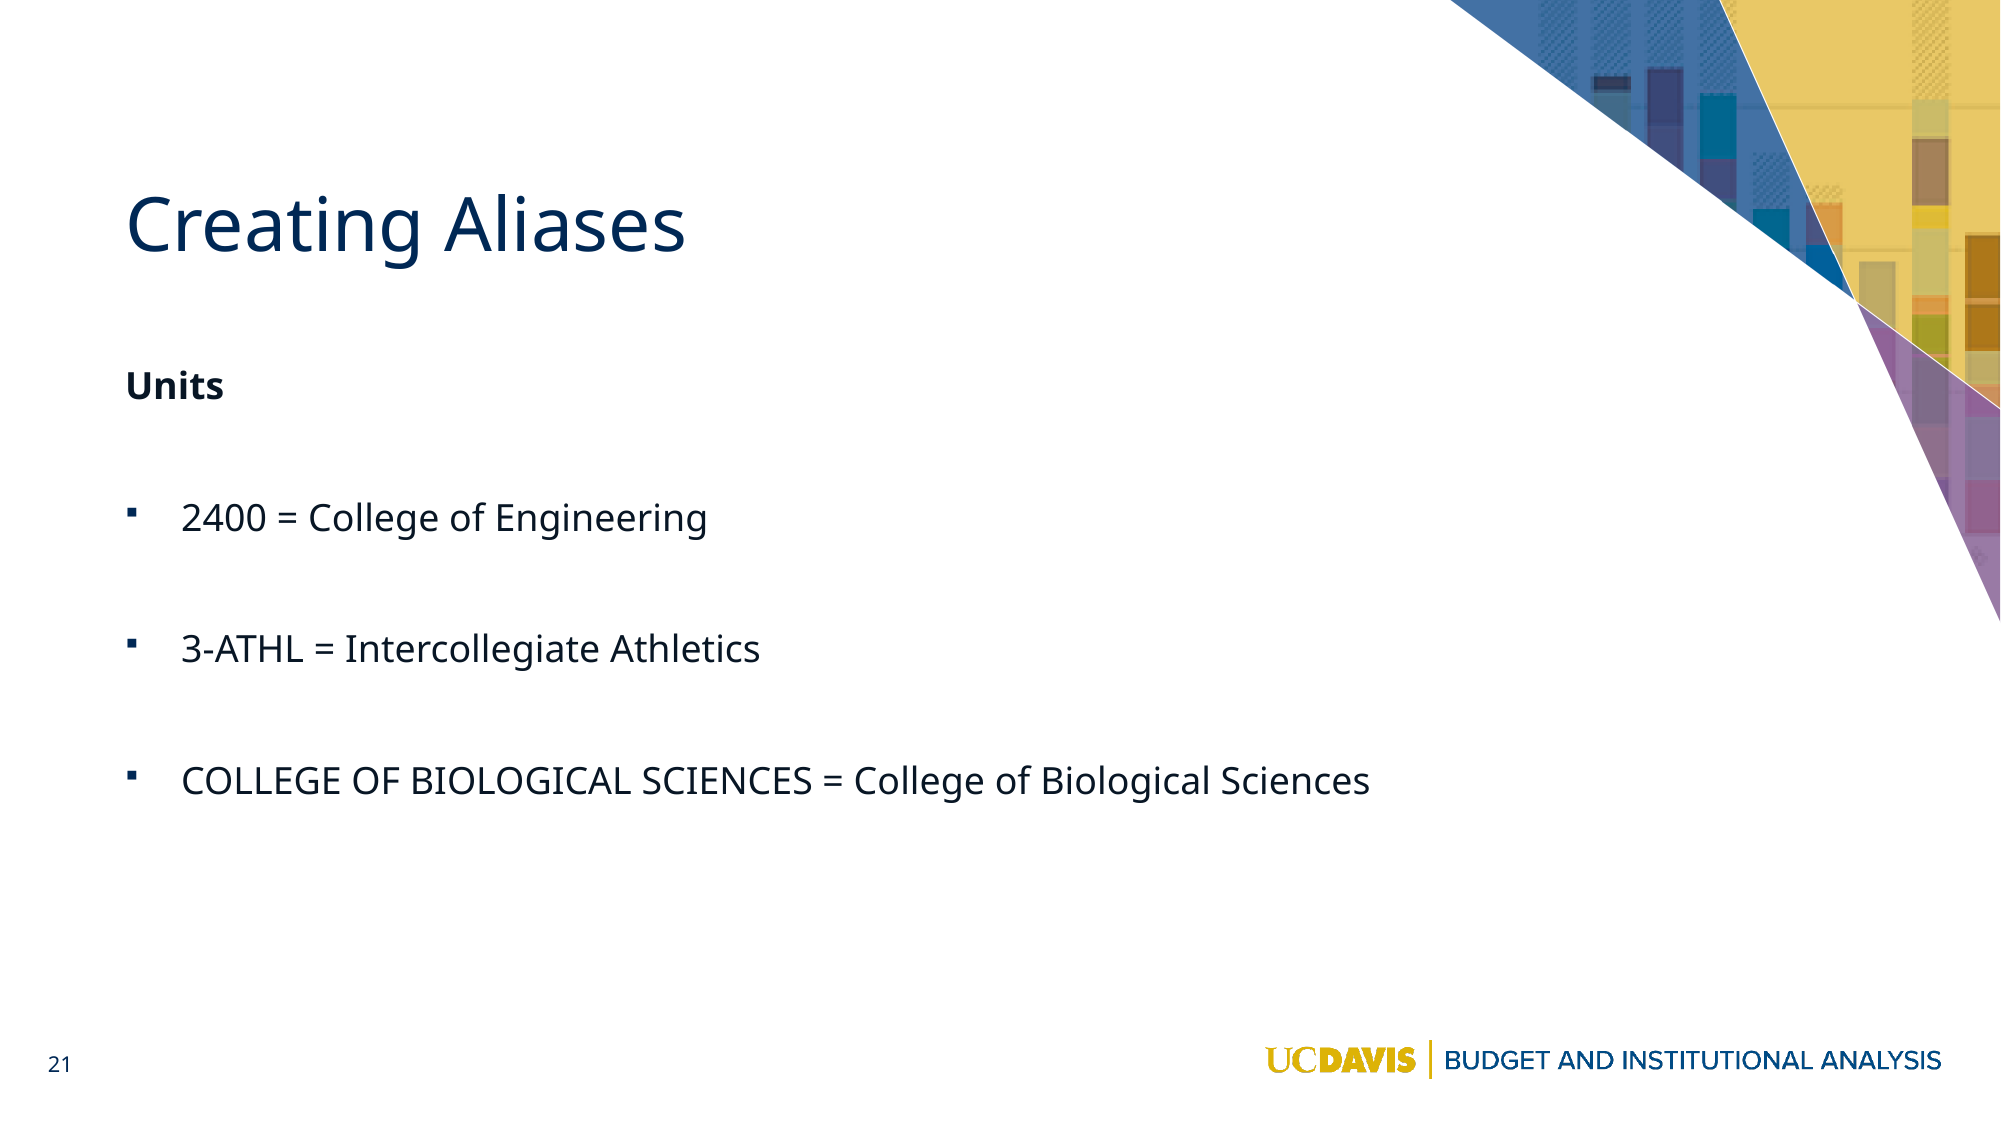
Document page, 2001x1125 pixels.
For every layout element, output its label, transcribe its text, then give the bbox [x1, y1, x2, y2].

picture [1419, 0, 2001, 650]
picture [1265, 1040, 1942, 1079]
title Creating Aliases [110, 168, 1521, 386]
list Units 2400 = College of Engineering 3-ATHL = Intercollegiate Athletics COLLEGE OF BIOLOGICAL SCIENCES = College of Biological Sciences [109, 354, 1437, 992]
